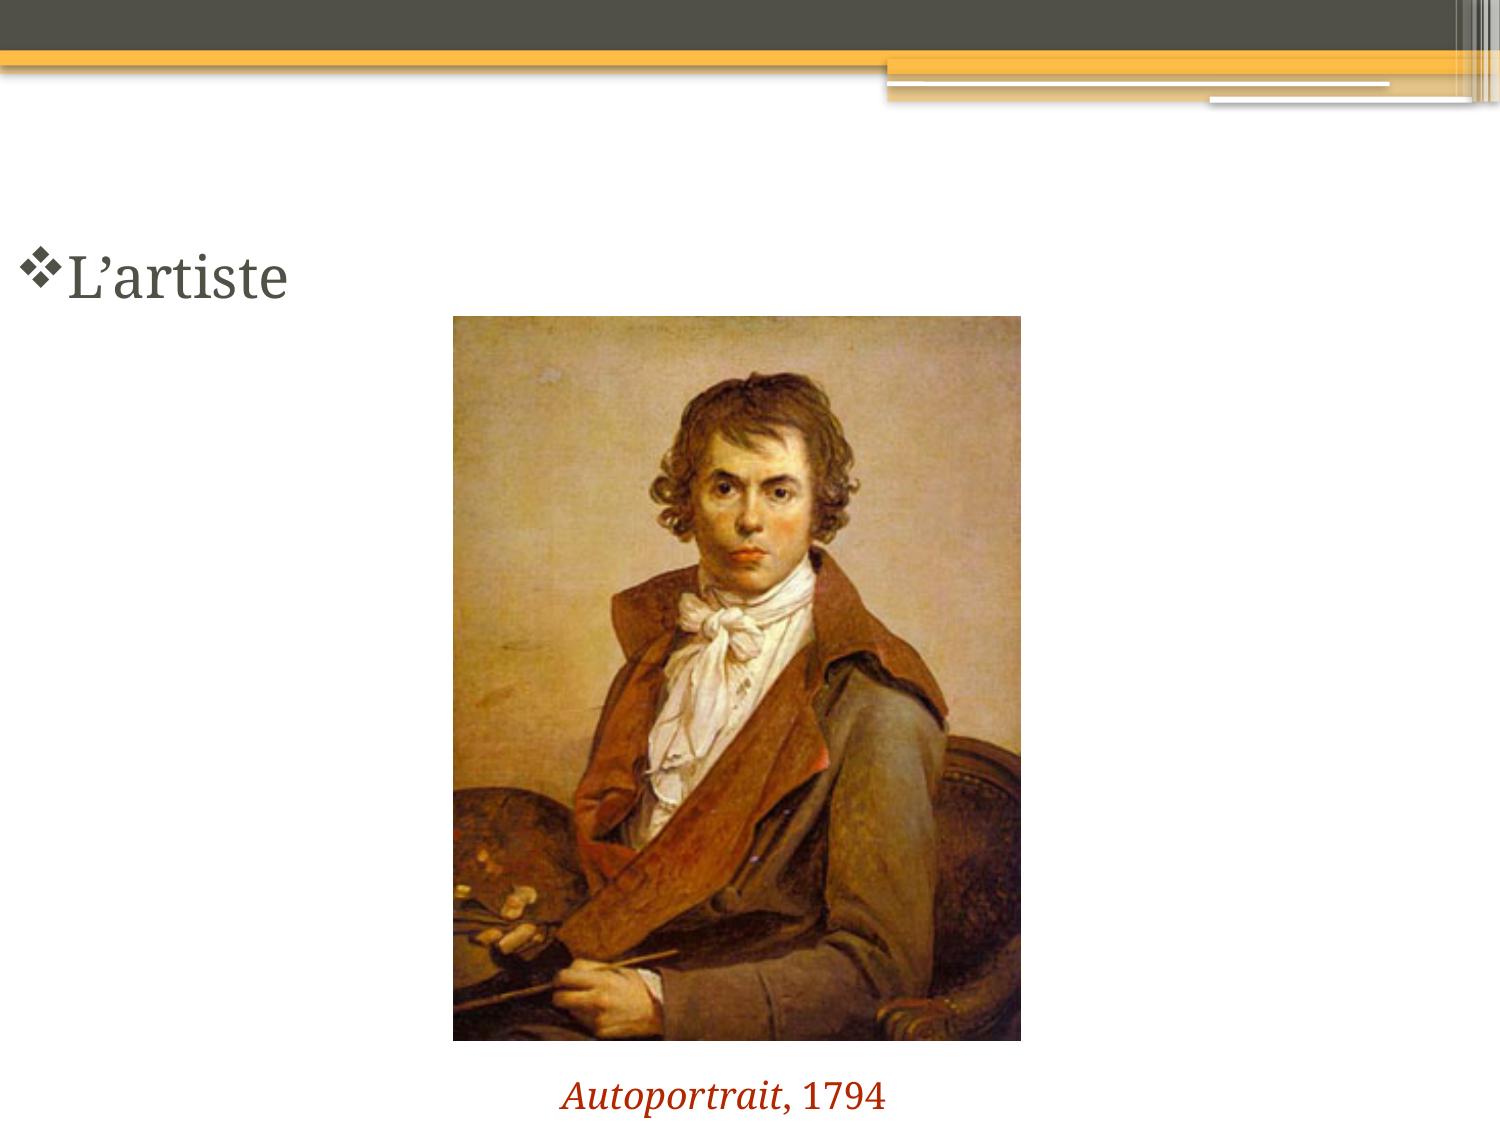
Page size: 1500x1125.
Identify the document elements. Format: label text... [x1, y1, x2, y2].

picture [453, 315, 1022, 1042]
title L’artiste [0, 187, 1350, 363]
text_box Autoportrait, 1794 [546, 1064, 1284, 1125]
